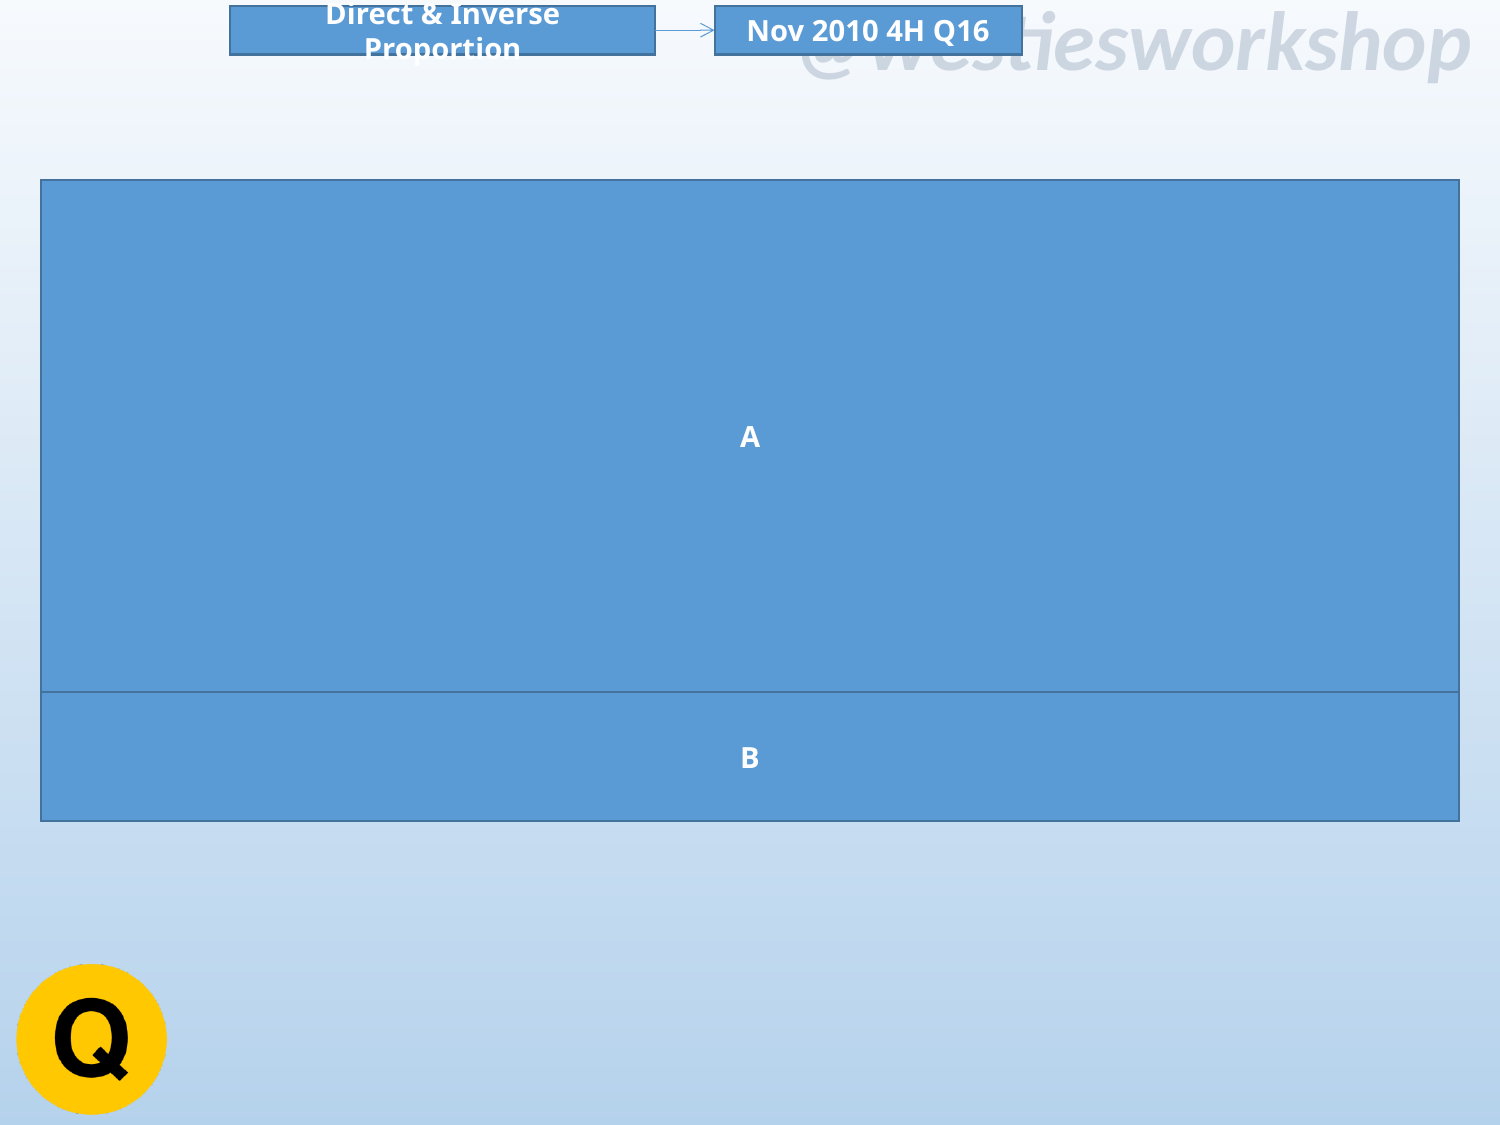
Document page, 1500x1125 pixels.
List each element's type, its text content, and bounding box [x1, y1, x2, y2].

text_box B [40, 693, 1460, 822]
text_box Nov 2010 4H Q16 [714, 5, 1023, 56]
picture [0, 940, 191, 1125]
picture [41, 179, 1459, 816]
text_box Direct & Inverse Proportion [229, 5, 656, 56]
